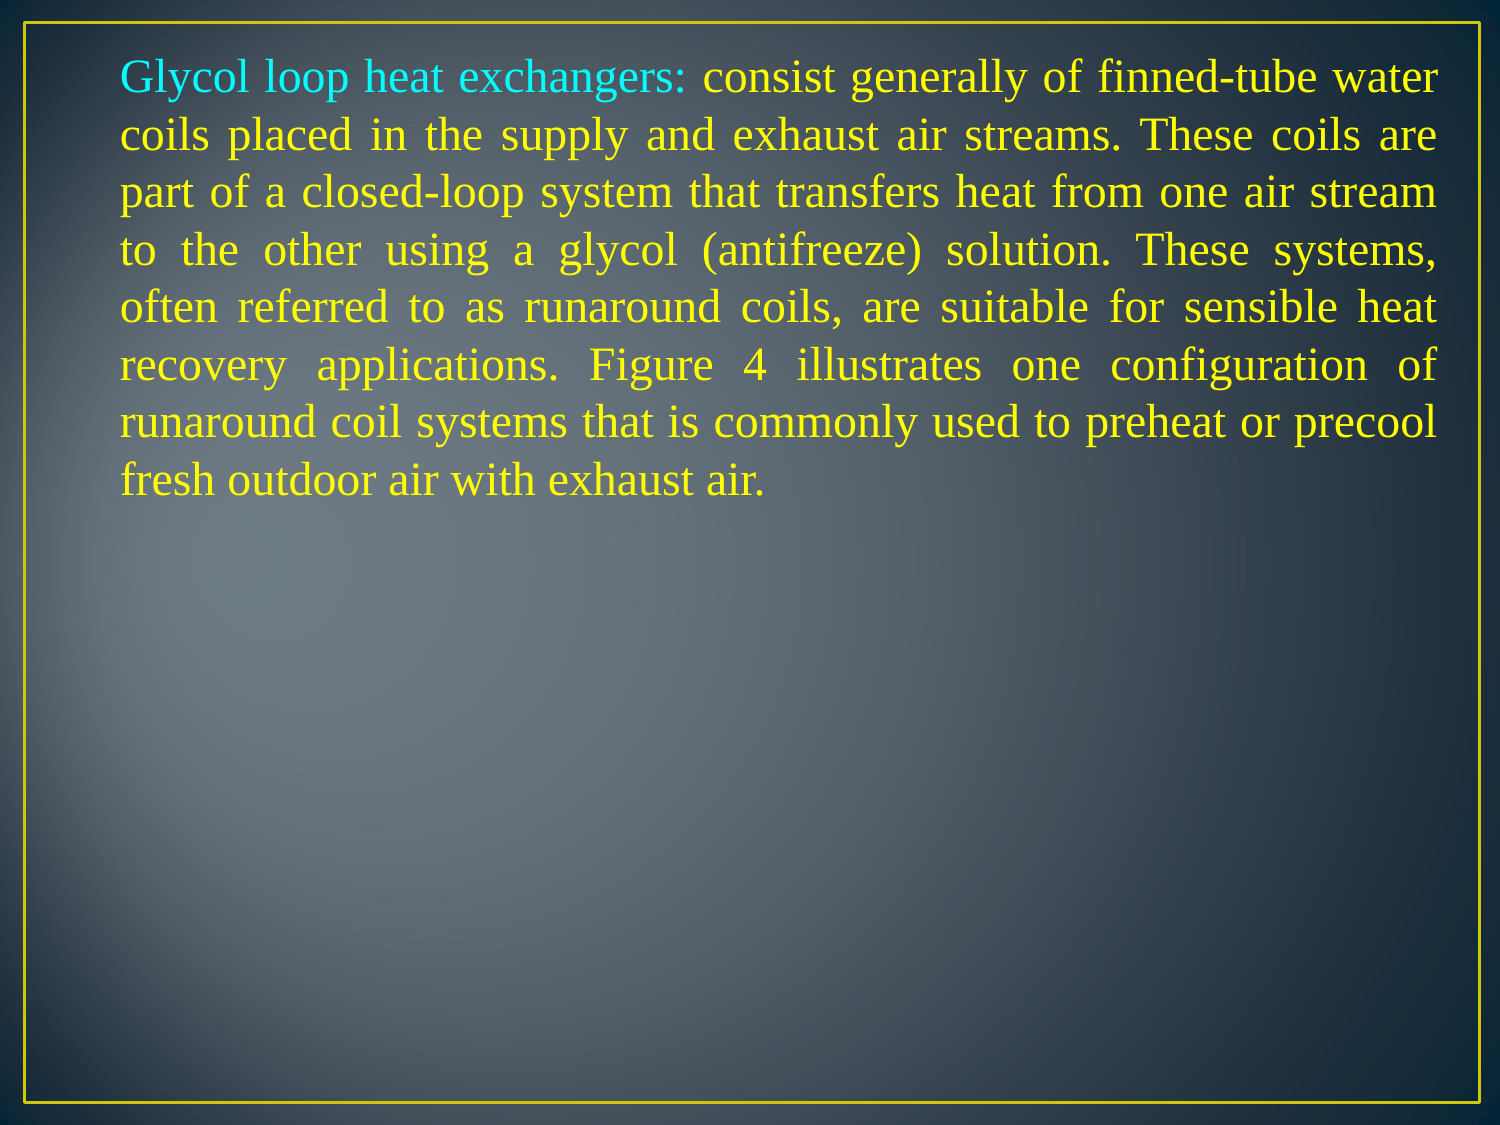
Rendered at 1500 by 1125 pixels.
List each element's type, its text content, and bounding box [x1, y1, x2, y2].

picture [0, 0, 1500, 1125]
text_box Glycol loop heat exchangers: consist generally of finned-tube water coils placed in the supply and exhaust air streams. These coils are part of a closed-loop system that transfers heat from one air stream to the other using a glycol (antifreeze) solution. These systems, often referred to as runaround coils, are suitable for sensible heat recovery applications. Figure 4 illustrates one configuration of runaround coil systems that is commonly used to preheat or precool fresh outdoor air with exhaust air. [104, 37, 1455, 538]
